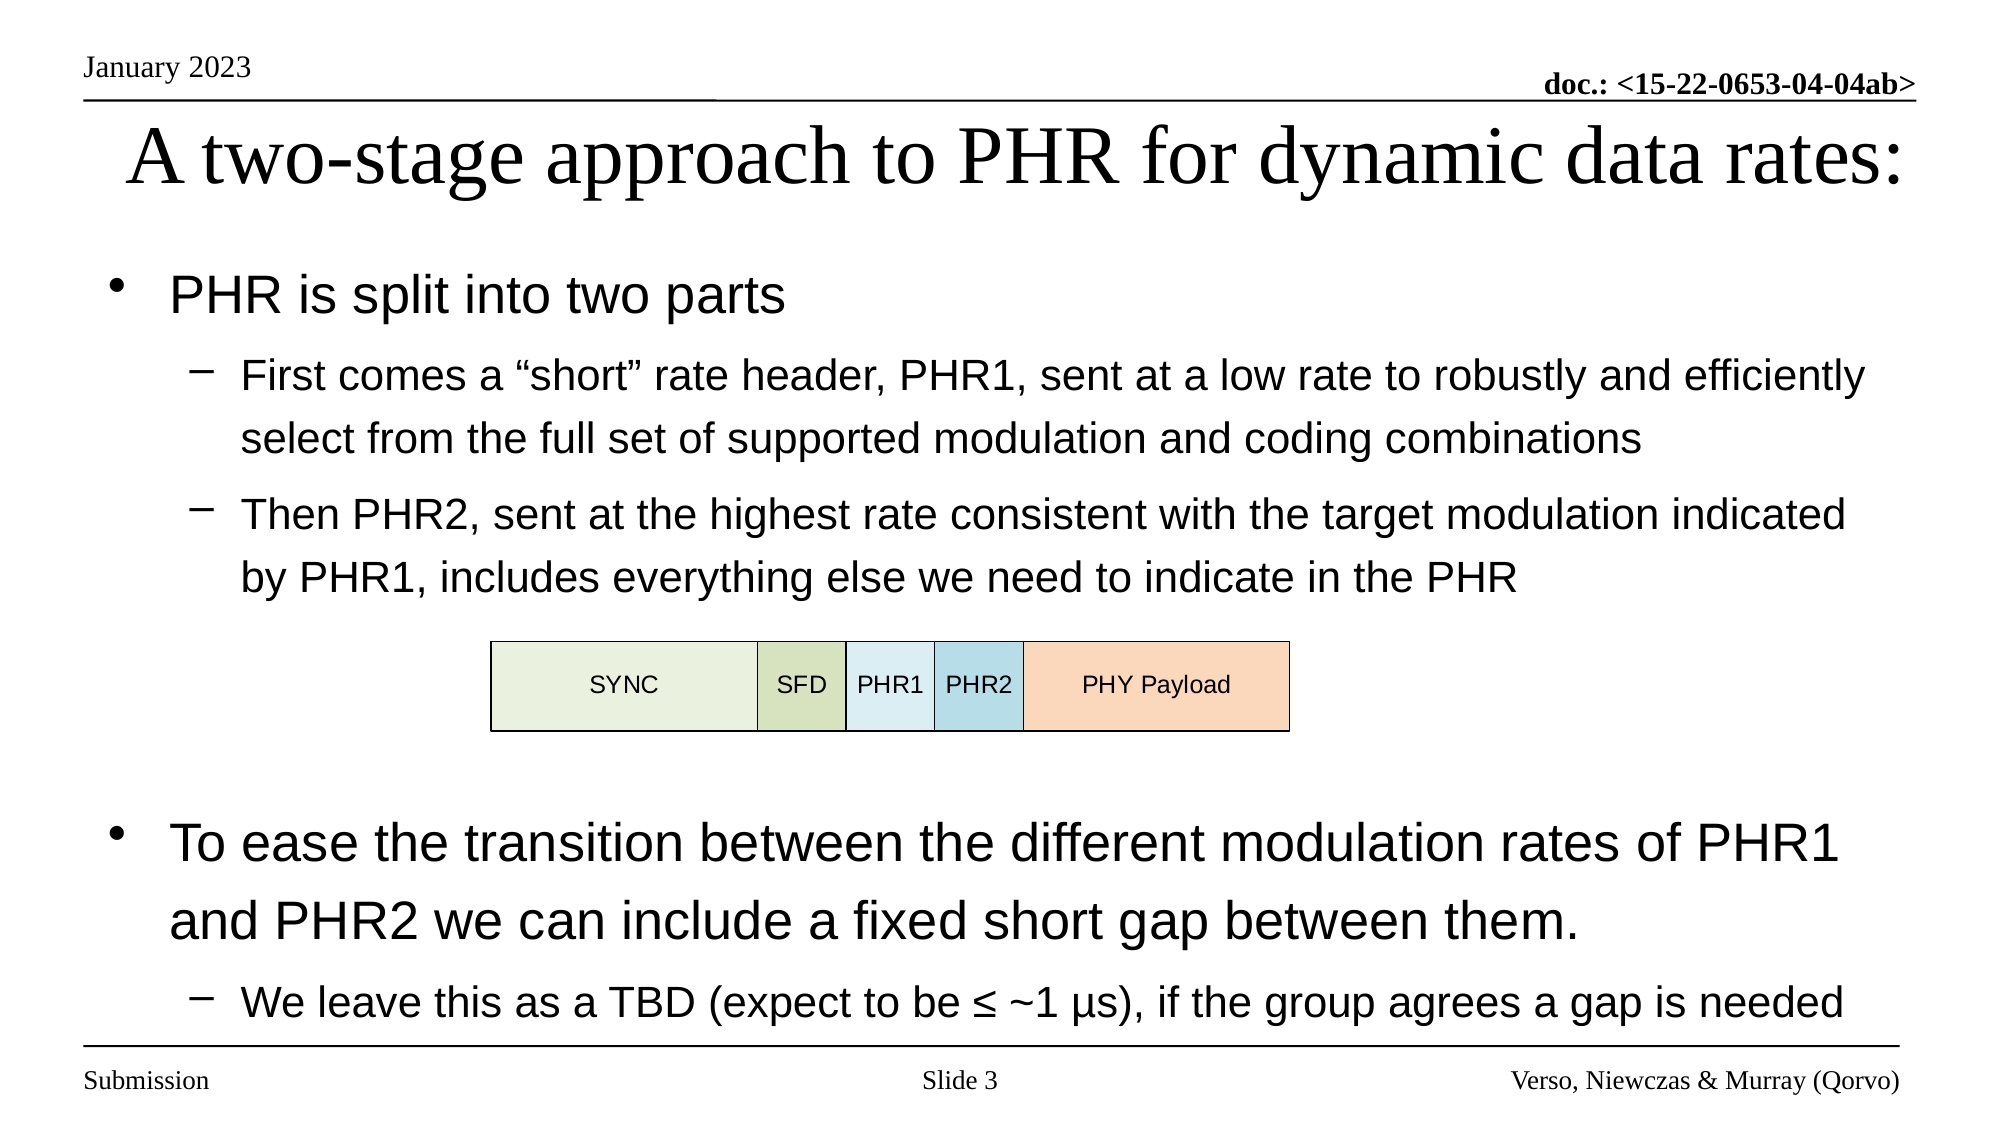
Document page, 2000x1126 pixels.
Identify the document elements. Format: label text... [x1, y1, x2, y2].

title A two-stage approach to PHR for dynamic data rates: [66, 112, 1967, 188]
picture [487, 637, 1292, 733]
list PHR is split into two parts First comes a “short” rate header, PHR1, sent at a low rate to robustly and efficiently select from the full set of supported modulation and coding combinations Then PHR2, sent at the highest rate consistent with the target modulation indicated by PHR1, includes everything else we need to indicate in the PHR To ease the transition between the different modulation rates of PHR1 and PHR2 we can include a fixed short gap between them. We leave this as a TBD (expect to be ≤ ~1 µs), if the group agrees a gap is needed [91, 237, 1909, 1051]
